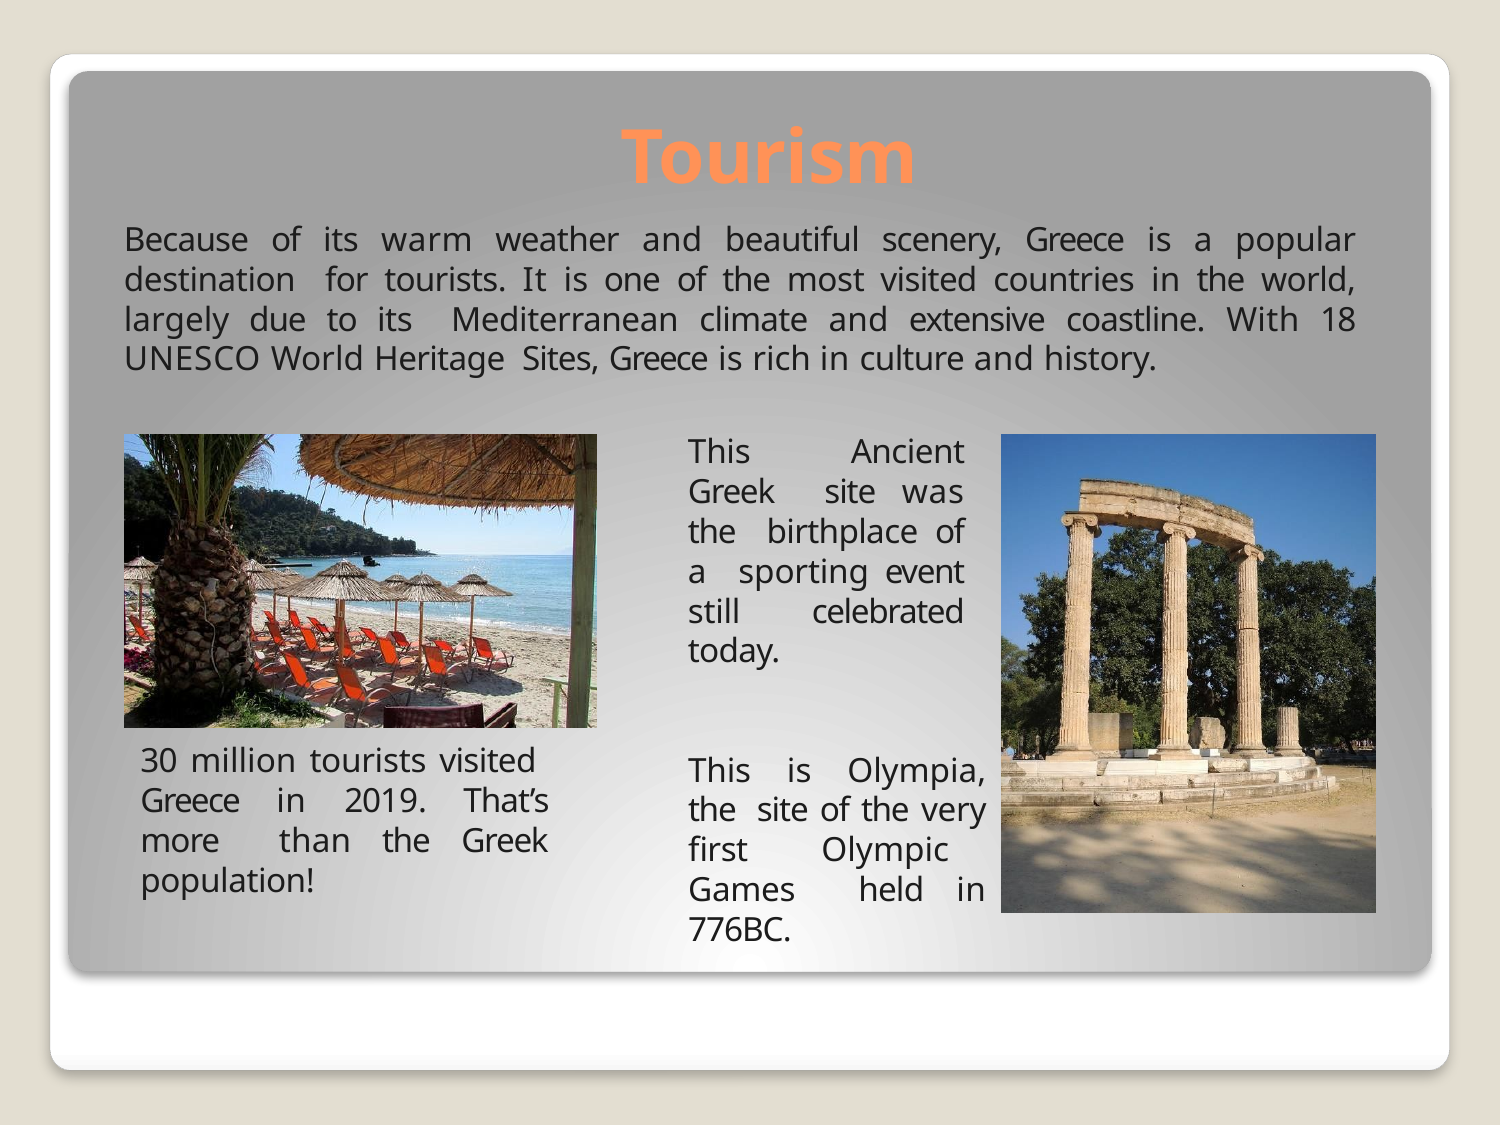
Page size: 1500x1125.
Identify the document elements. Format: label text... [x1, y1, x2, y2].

text_box This is Olympia, the site of the very first Olympic Games held in 776BC. [685, 927, 988, 949]
text_box Because of its warm weather and beautiful scenery, Greece is a popular destination for tourists. It is one of the most visited countries in the world, largely due to its Mediterranean climate and extensive coastline. With 18 UNESCO World Heritage Sites, Greece is rich in culture and history. This Ancient Greek site was the birthplace of a sporting event still celebrated today. [121, 215, 1357, 436]
title Tourism [324, 9, 1213, 200]
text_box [123, 434, 1377, 913]
